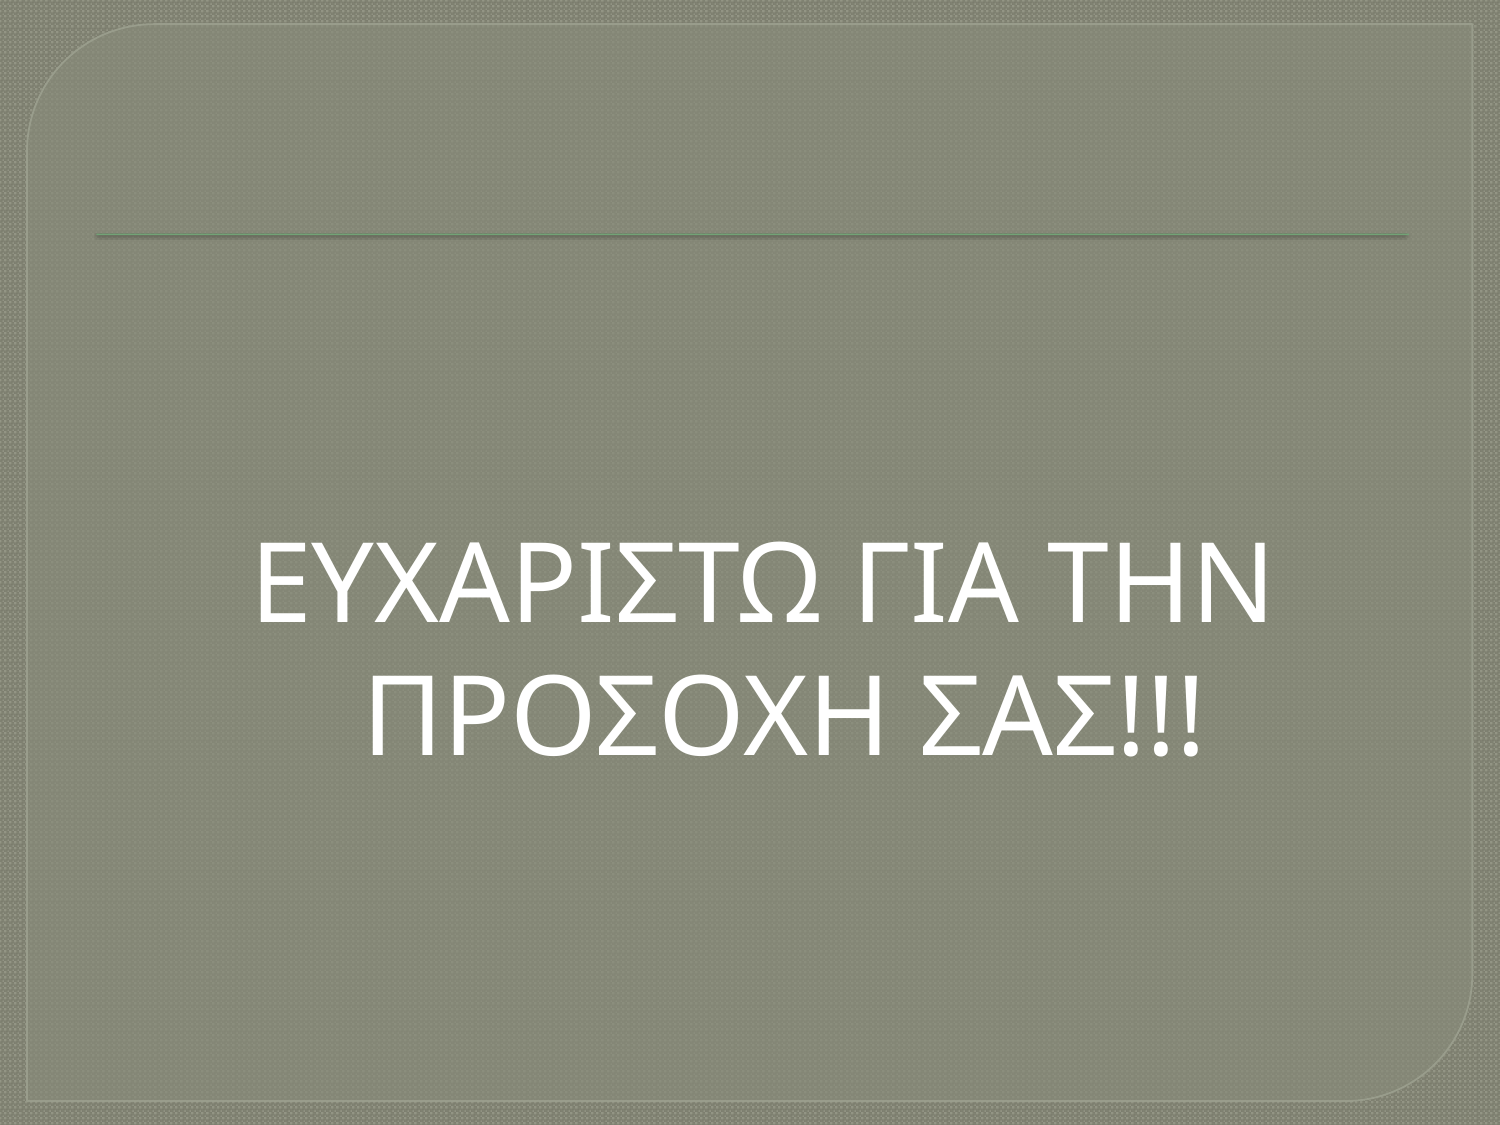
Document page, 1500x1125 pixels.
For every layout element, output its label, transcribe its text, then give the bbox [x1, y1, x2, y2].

list ΕΥΧΑΡΙΣΤΩ ΓΙΑ ΤΗΝ ΠΡΟΣΟΧΗ ΣΑΣ!!! [88, 267, 1439, 787]
